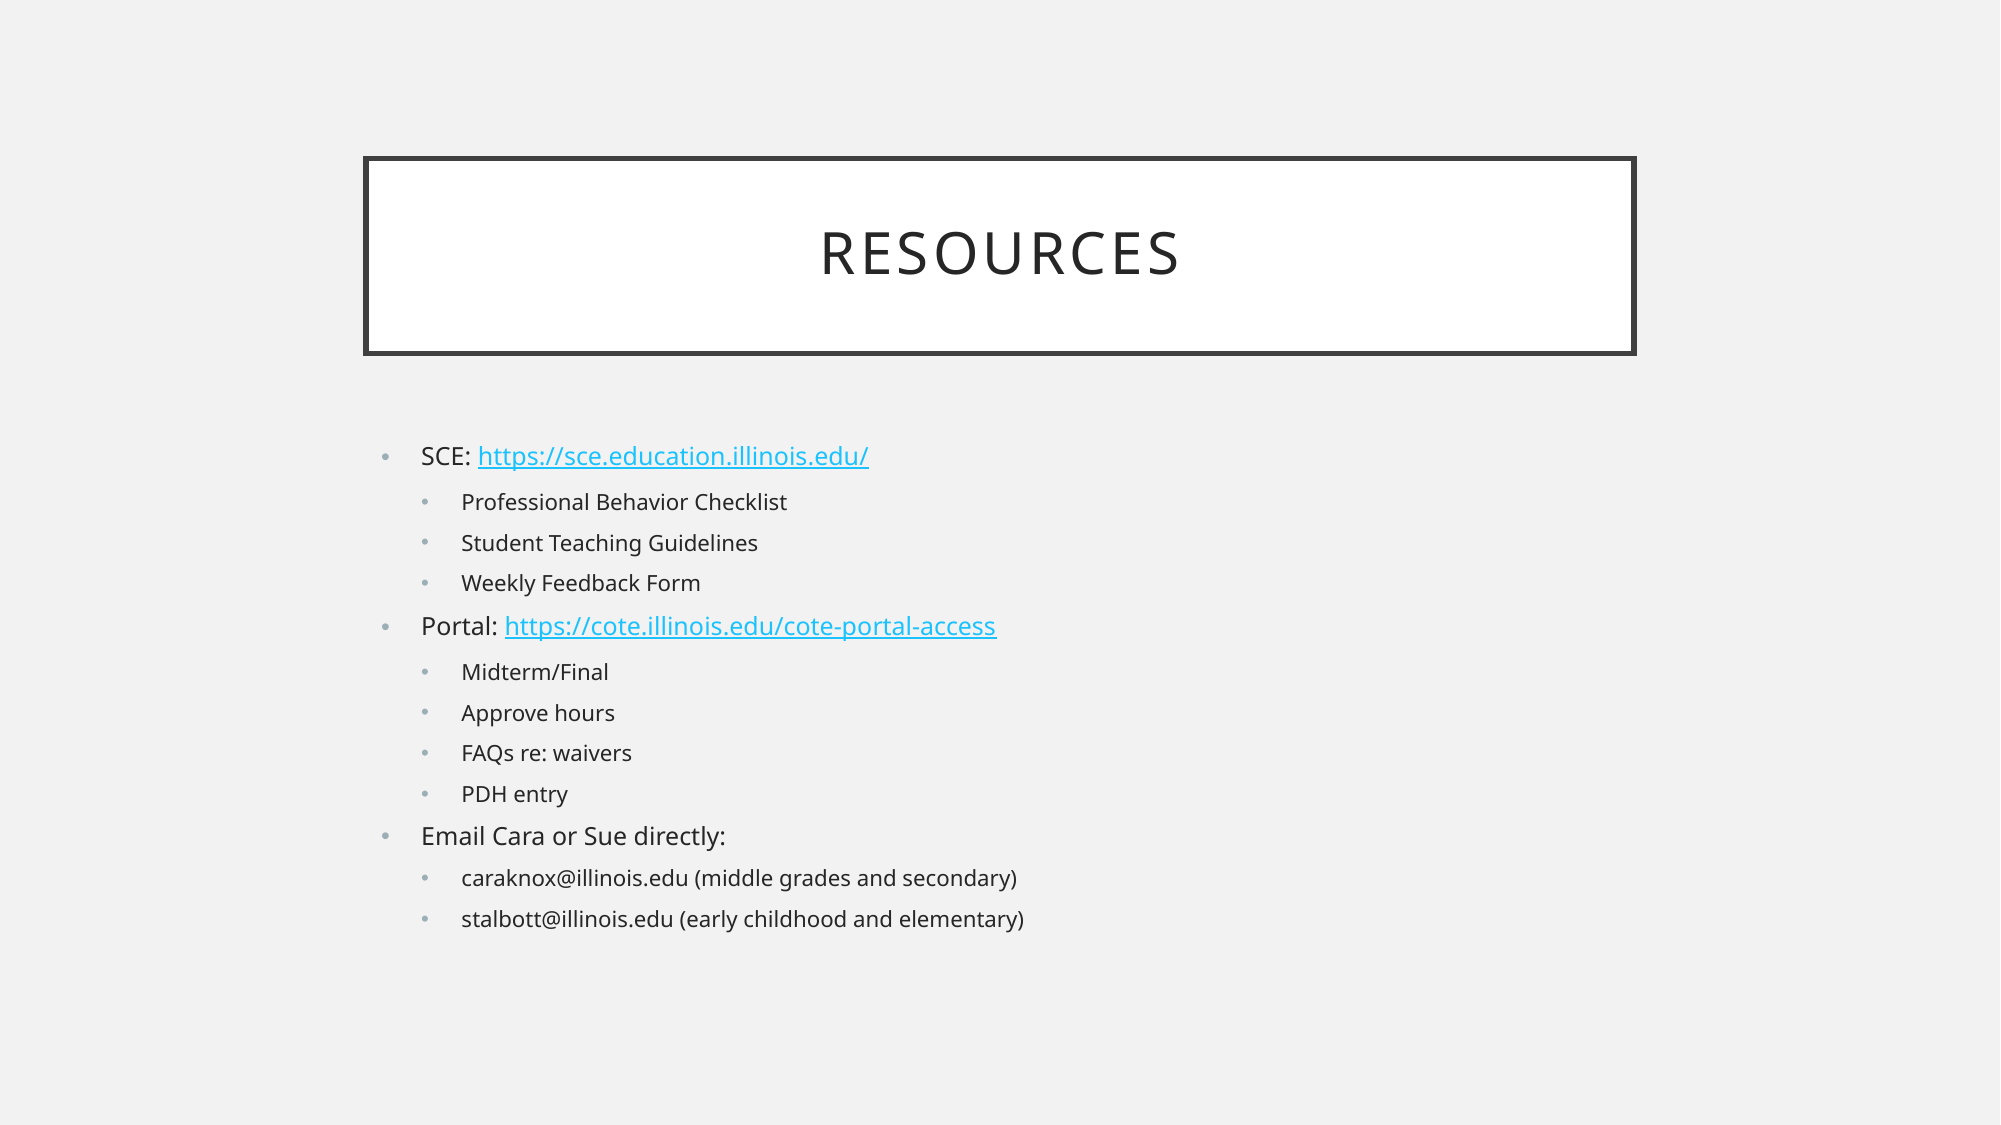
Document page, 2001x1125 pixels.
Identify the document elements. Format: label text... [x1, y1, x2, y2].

title resources [363, 156, 1637, 356]
list SCE: https://sce.education.illinois.edu/ Professional Behavior Checklist Student Teaching Guidelines Weekly Feedback Form Portal: https://cote.illinois.edu/cote-portal-access Midterm/Final Approve hours FAQs re: waivers PDH entry Email Cara or Sue directly: caraknox@illinois.edu (middle grades and secondary) stalbott@illinois.edu (early childhood and elementary) [366, 432, 1634, 942]
